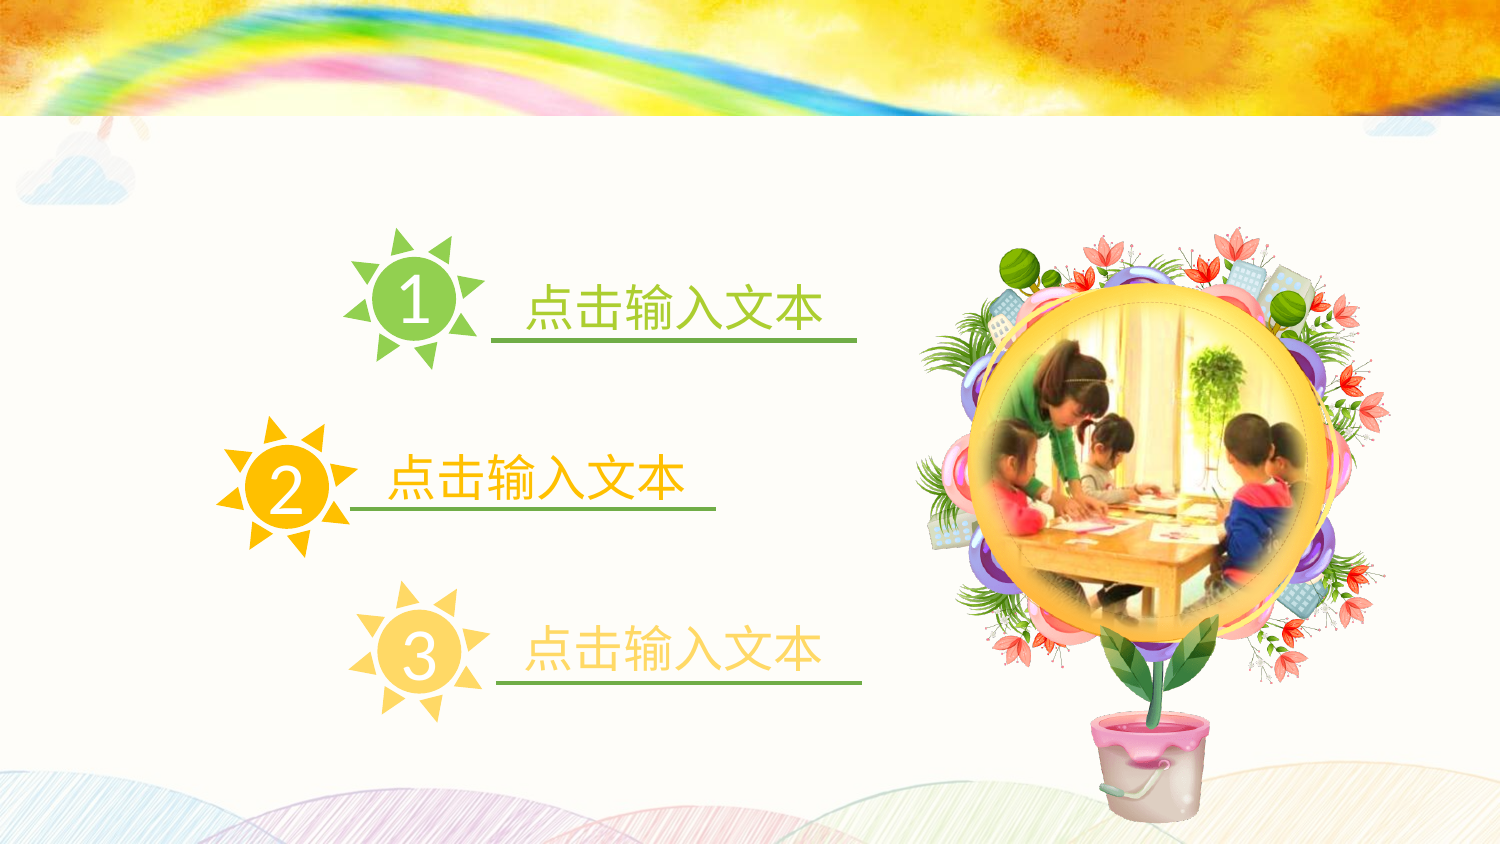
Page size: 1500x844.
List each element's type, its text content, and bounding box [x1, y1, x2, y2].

text_box [392, 225, 408, 240]
text_box [380, 684, 400, 717]
text_box 3 [385, 598, 454, 704]
text_box 点击输入文本 [371, 510, 702, 514]
text_box [375, 331, 402, 364]
text_box [448, 272, 458, 326]
text_box 2 [253, 432, 321, 538]
text_box [321, 460, 331, 514]
text_box 点击输入文本 [510, 268, 840, 340]
text_box [264, 413, 284, 432]
text_box [455, 274, 488, 301]
text_box [287, 538, 310, 561]
text_box [349, 259, 379, 287]
text_box [454, 663, 485, 691]
text_box 点击输入文本 [371, 438, 702, 509]
text_box [248, 519, 269, 552]
text_box [345, 649, 378, 677]
text_box [454, 626, 463, 677]
text_box [441, 586, 459, 619]
text_box 点击输入文本 [508, 609, 839, 683]
text_box [371, 274, 379, 324]
text_box [412, 346, 438, 373]
text_box 1 [379, 240, 448, 346]
text_box [310, 421, 326, 455]
text_box [420, 704, 442, 726]
text_box [321, 498, 353, 526]
text_box [448, 310, 480, 338]
text_box [243, 460, 253, 514]
text_box [461, 627, 493, 654]
picture [0, 0, 1500, 116]
text_box [354, 612, 385, 640]
text_box [221, 447, 253, 475]
picture [904, 226, 1397, 827]
text_box [443, 233, 453, 267]
text_box [376, 625, 385, 678]
text_box [340, 296, 373, 324]
text_box [328, 462, 361, 489]
text_box [213, 484, 246, 512]
text_box [397, 578, 417, 598]
